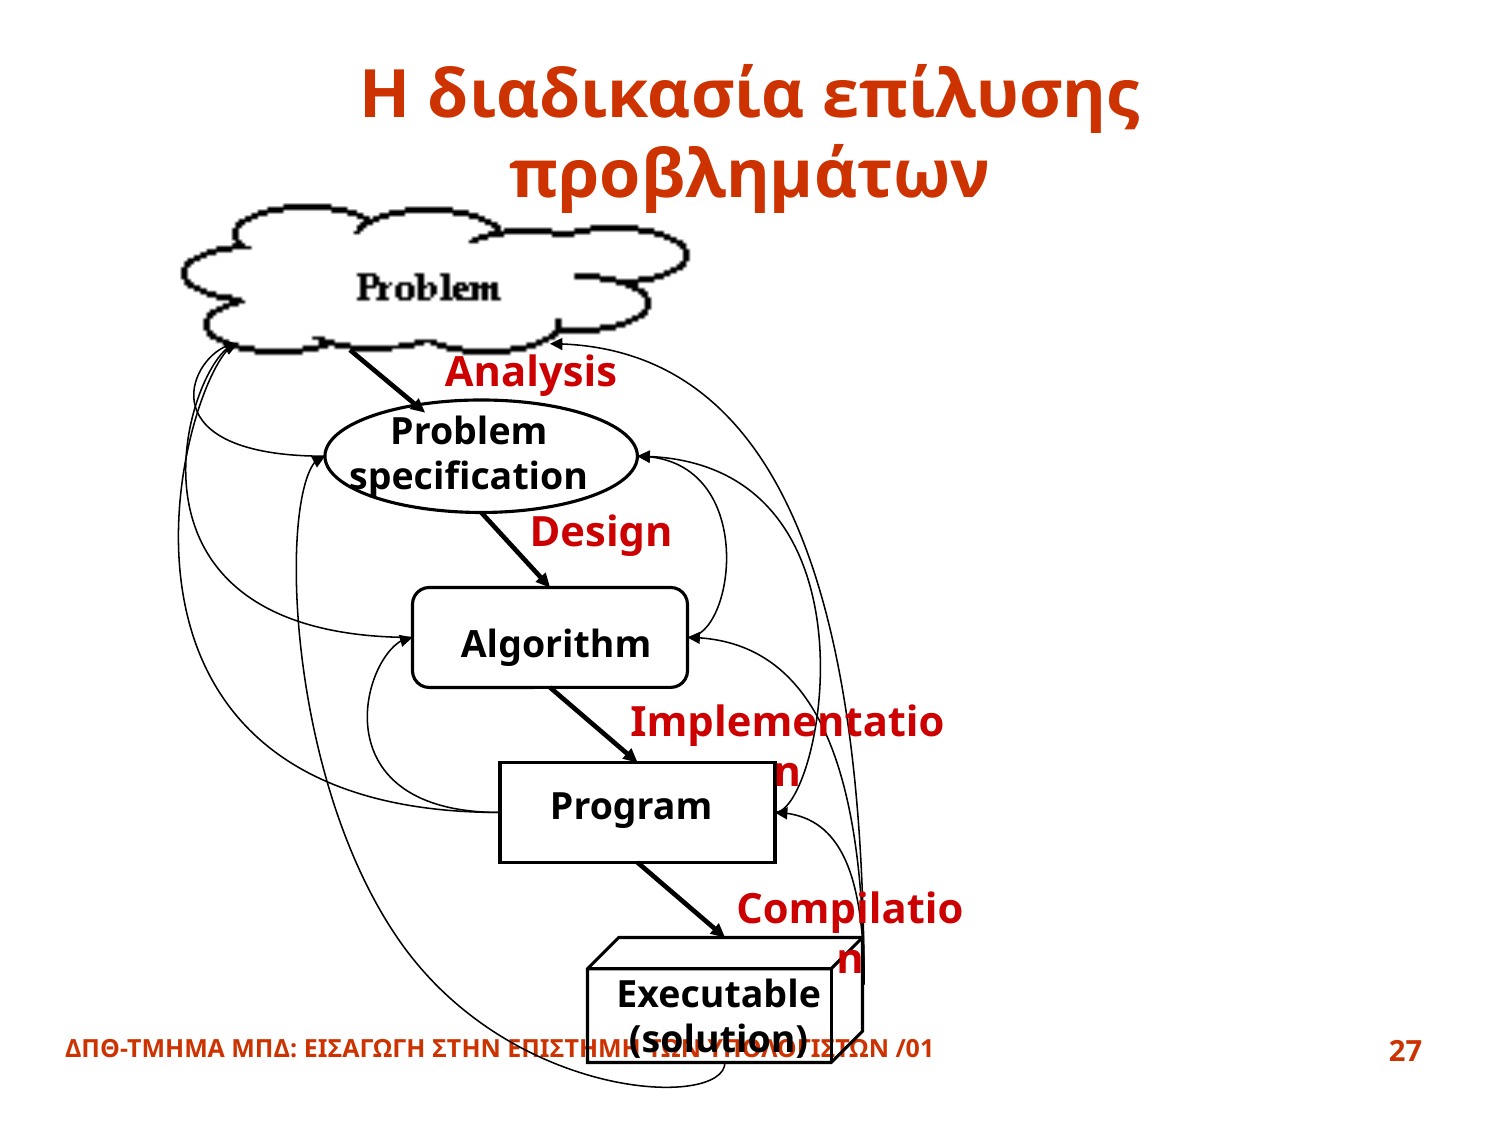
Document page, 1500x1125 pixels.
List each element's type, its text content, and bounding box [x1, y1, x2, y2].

title Η διαδικασία επίλυσης προβλημάτων [168, 50, 1332, 213]
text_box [637, 863, 988, 941]
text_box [587, 994, 863, 1068]
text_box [323, 994, 777, 1016]
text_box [480, 497, 691, 587]
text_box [349, 337, 651, 413]
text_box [237, 343, 865, 985]
slide_number 27 [1249, 1024, 1438, 1101]
picture [0, 199, 876, 444]
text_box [549, 687, 963, 762]
footer ΔΠΘ-ΤΜΗΜΑ ΜΠΔ: ΕΙΣΑΓΩΓΗ ΣΤΗΝ ΕΠΙΣΤΗΜΗ ΤΩΝ ΥΠΟΛΟΓΙΣΤΩΝ /01 [49, 1024, 1213, 1101]
